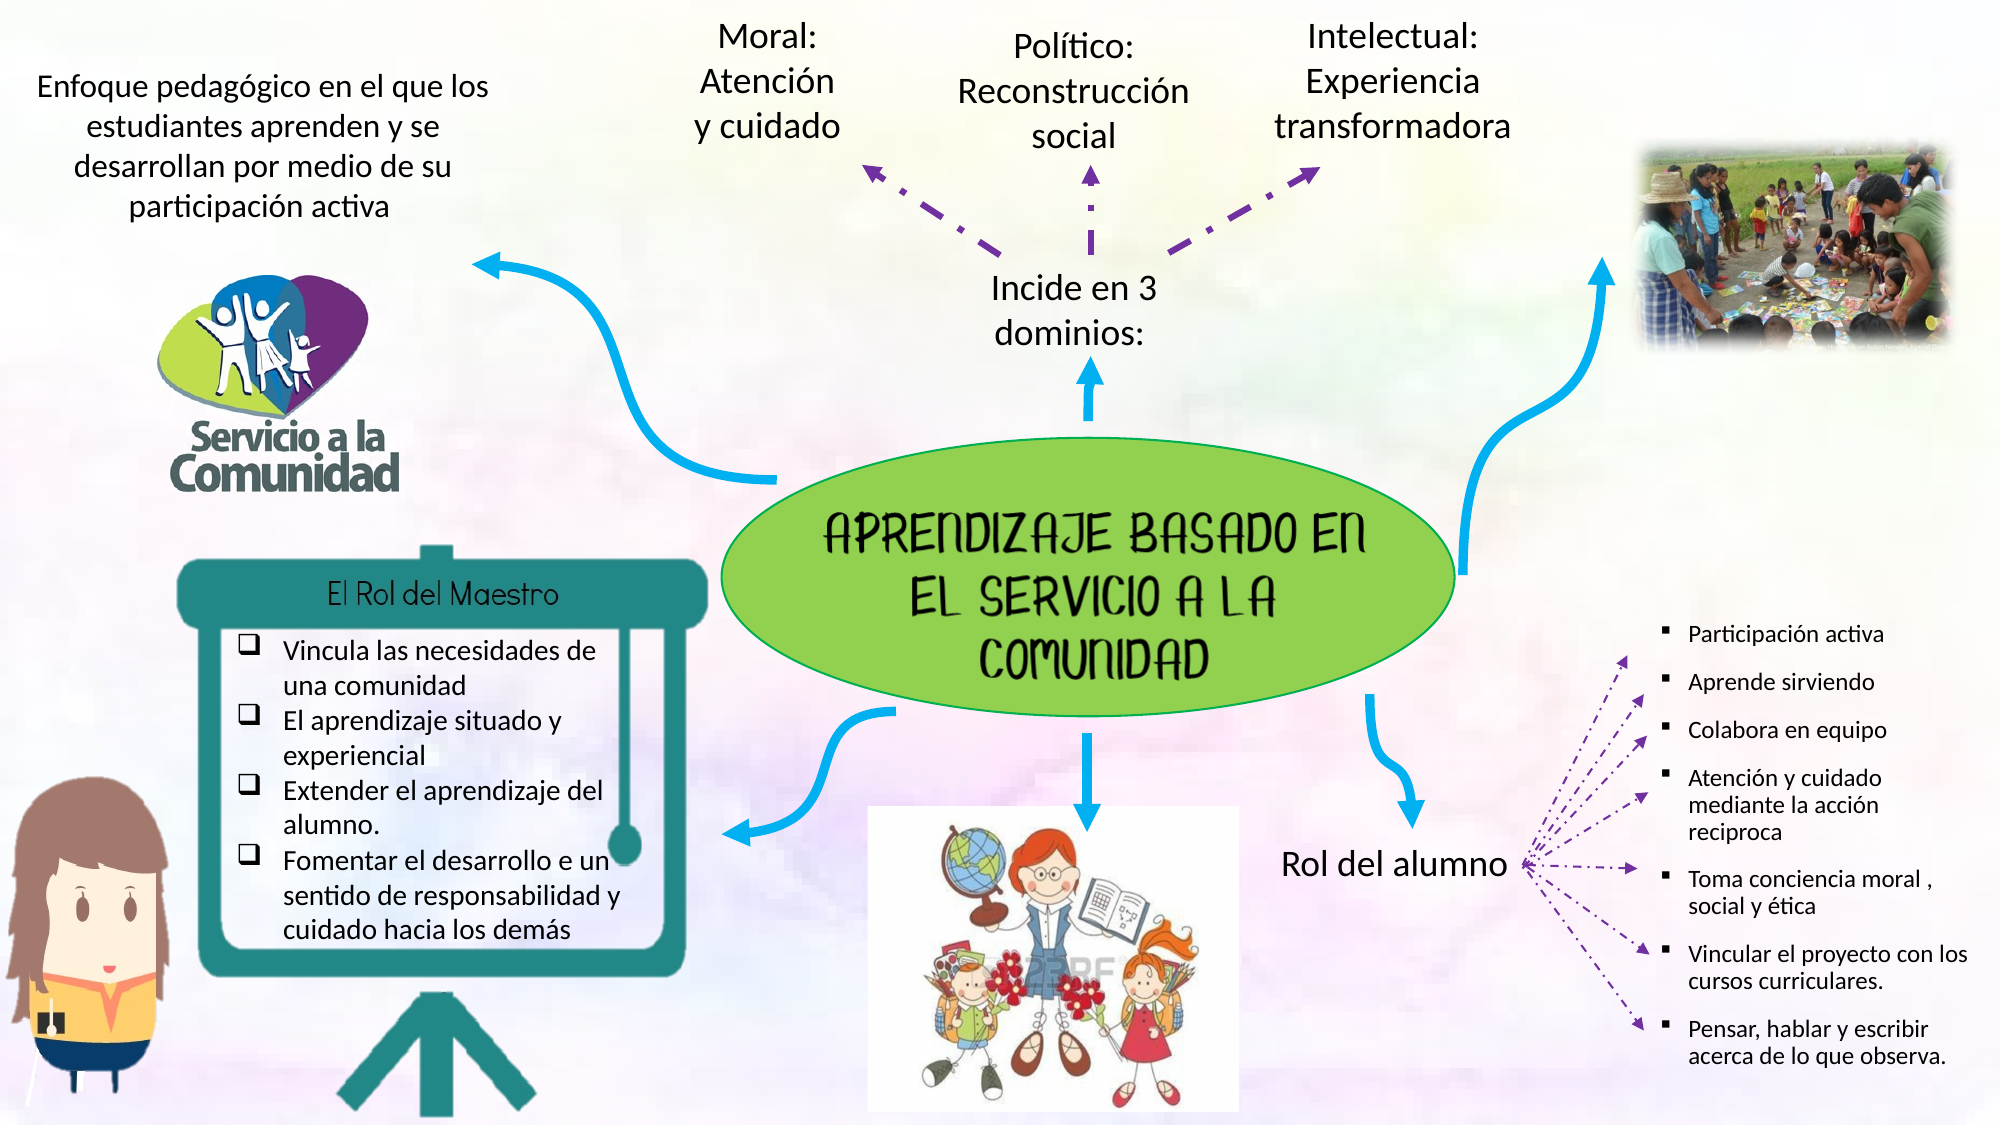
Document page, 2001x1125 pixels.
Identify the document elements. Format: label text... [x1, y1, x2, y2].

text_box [1168, 166, 1321, 253]
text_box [1527, 867, 1650, 955]
text_box [819, 436, 1357, 481]
text_box [722, 502, 776, 652]
picture [1627, 133, 1961, 357]
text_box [1462, 256, 1603, 576]
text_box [1323, 740, 1459, 783]
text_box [1522, 655, 1628, 694]
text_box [471, 264, 777, 480]
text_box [1523, 735, 1648, 867]
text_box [721, 711, 896, 835]
text_box Moral: Atención y cuidado [673, 4, 862, 154]
text_box Participación activa Aprende sirviendo Colabora en equipo Atención y cuidado mediante la acción reciproca Toma conciencia moral , social y ética Vincular el proyecto con los cursos curriculares. Pensar, hablar y escribir acerca de lo que observa. [1645, 613, 1991, 695]
picture [157, 275, 399, 492]
text_box Intelectual: Experiencia transformadora [1252, 4, 1534, 154]
text_box Incide en 3 dominios: [964, 255, 1184, 360]
text_box [1419, 515, 1456, 639]
text_box Político: Reconstrucción social [932, 13, 1216, 164]
picture [0, 524, 722, 1125]
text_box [1525, 792, 1649, 867]
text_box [1522, 694, 1644, 869]
picture [867, 806, 1240, 1112]
text_box Rol del alumno [1266, 832, 1527, 892]
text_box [1527, 871, 1644, 1031]
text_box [861, 164, 1000, 256]
picture [776, 481, 1419, 731]
text_box Enfoque pedagógico en el que los estudiantes aprenden y se desarrollan por medio de su participación activa [0, 57, 527, 232]
